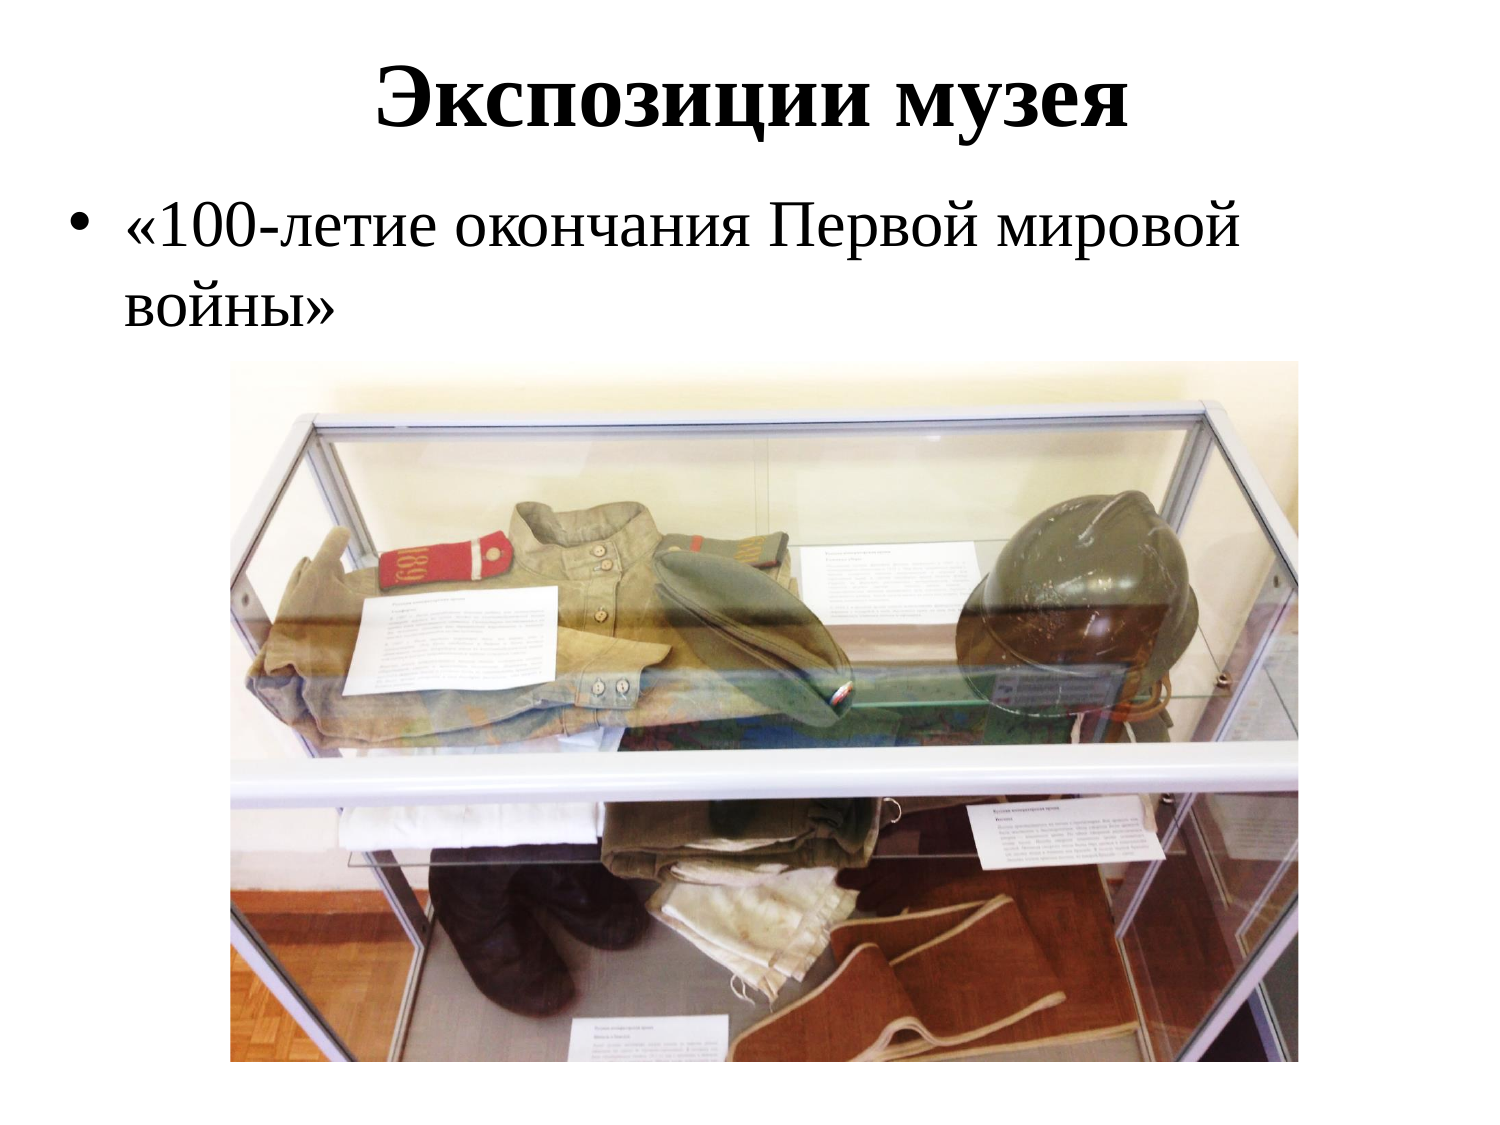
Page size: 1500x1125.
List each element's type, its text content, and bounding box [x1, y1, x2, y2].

picture [229, 361, 1299, 1063]
list «100-летие окончания Первой мировой войны» [53, 172, 1459, 916]
title Экспозиции музея [76, 0, 1427, 172]
